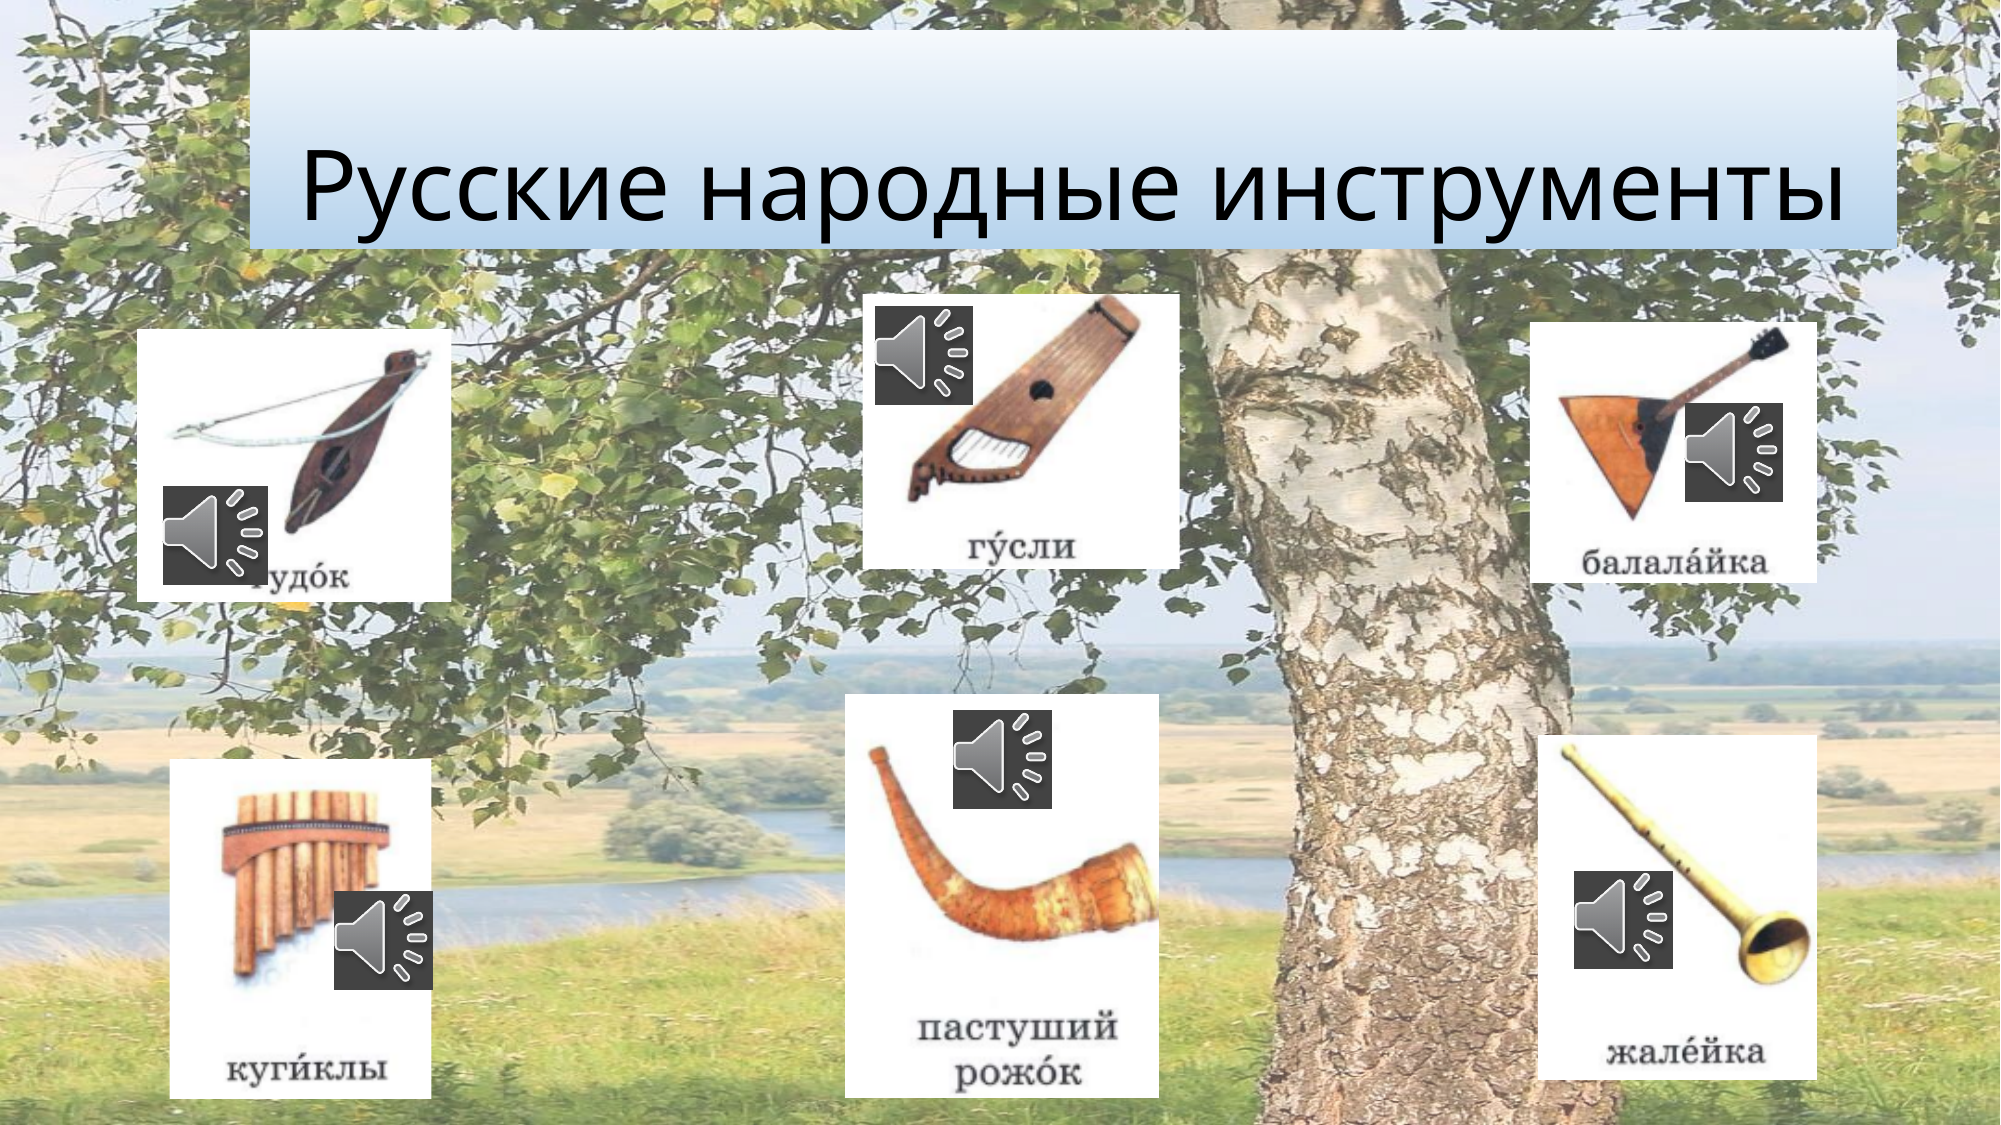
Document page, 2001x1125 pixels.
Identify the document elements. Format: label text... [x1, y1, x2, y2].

picture [1529, 322, 1818, 583]
title Русские народные инструменты [249, 30, 1897, 249]
picture [1537, 735, 1817, 1080]
picture [862, 294, 1180, 569]
picture [169, 759, 434, 1099]
picture [136, 329, 452, 603]
picture [844, 694, 1160, 1099]
